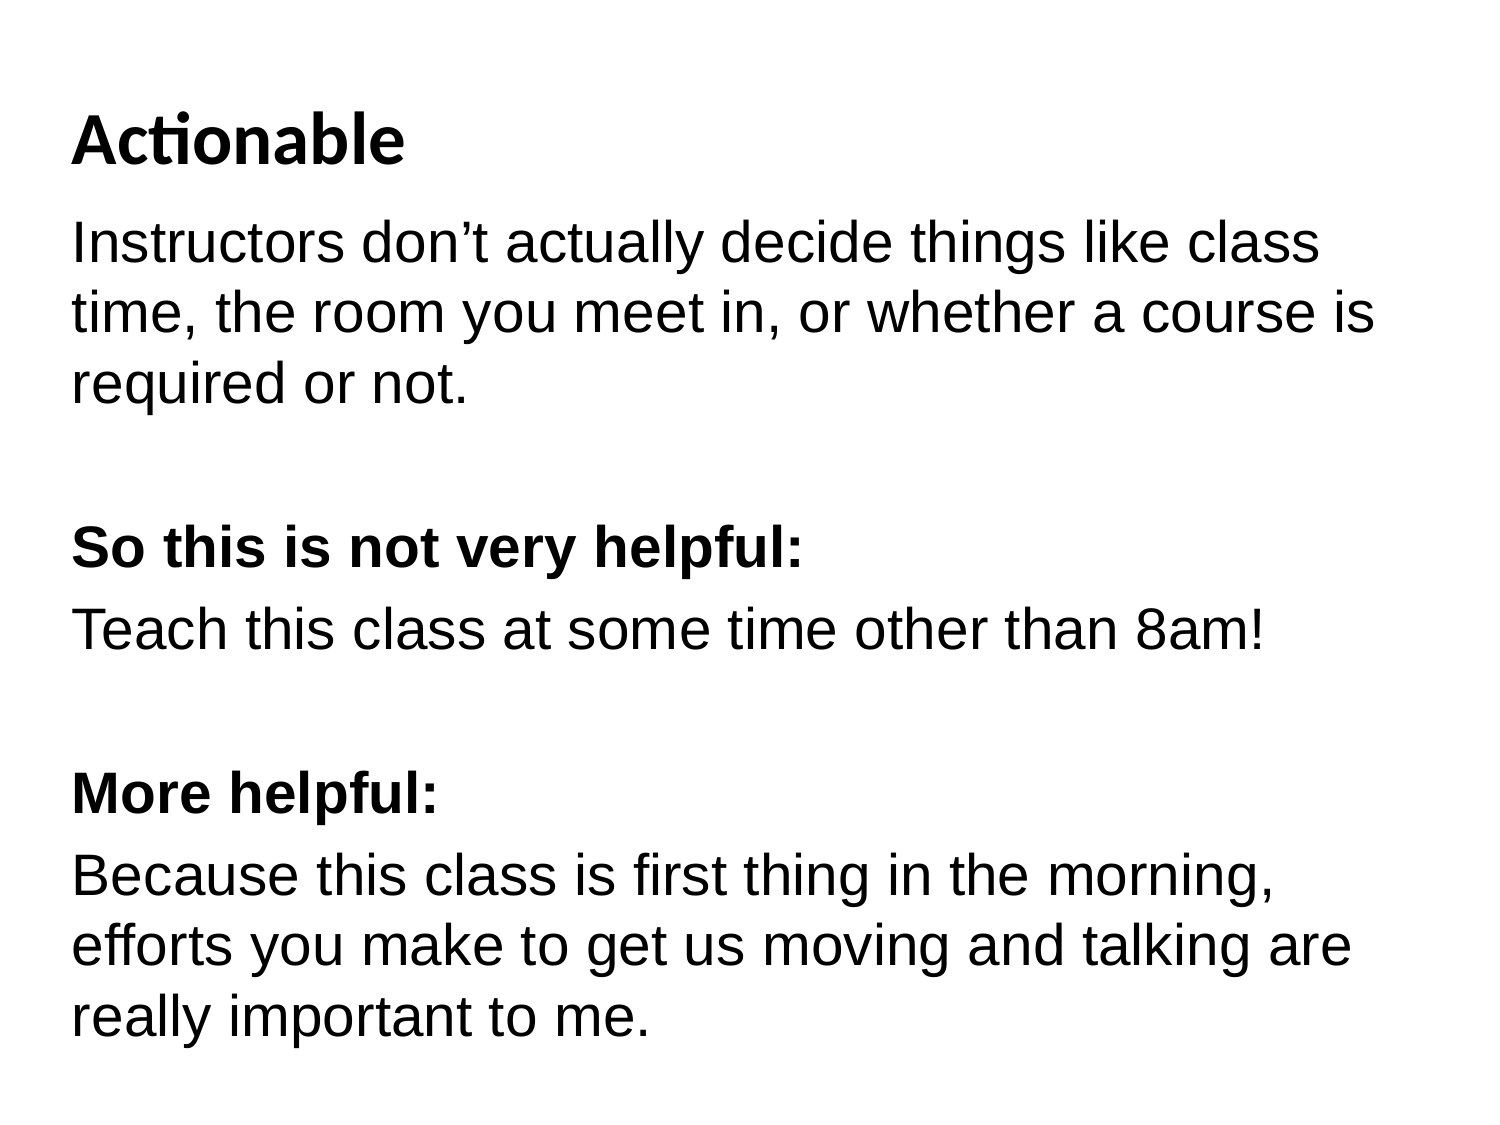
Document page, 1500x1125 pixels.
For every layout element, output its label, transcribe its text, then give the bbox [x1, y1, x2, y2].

list Instructors don’t actually decide things like class time, the room you meet in, or whether a course is required or not. So this is not very helpful: Teach this class at some time other than 8am! More helpful: Because this class is first thing in the morning, efforts you make to get us moving and talking are really important to me. [56, 196, 1445, 1066]
title Actionable [56, 40, 1407, 196]
